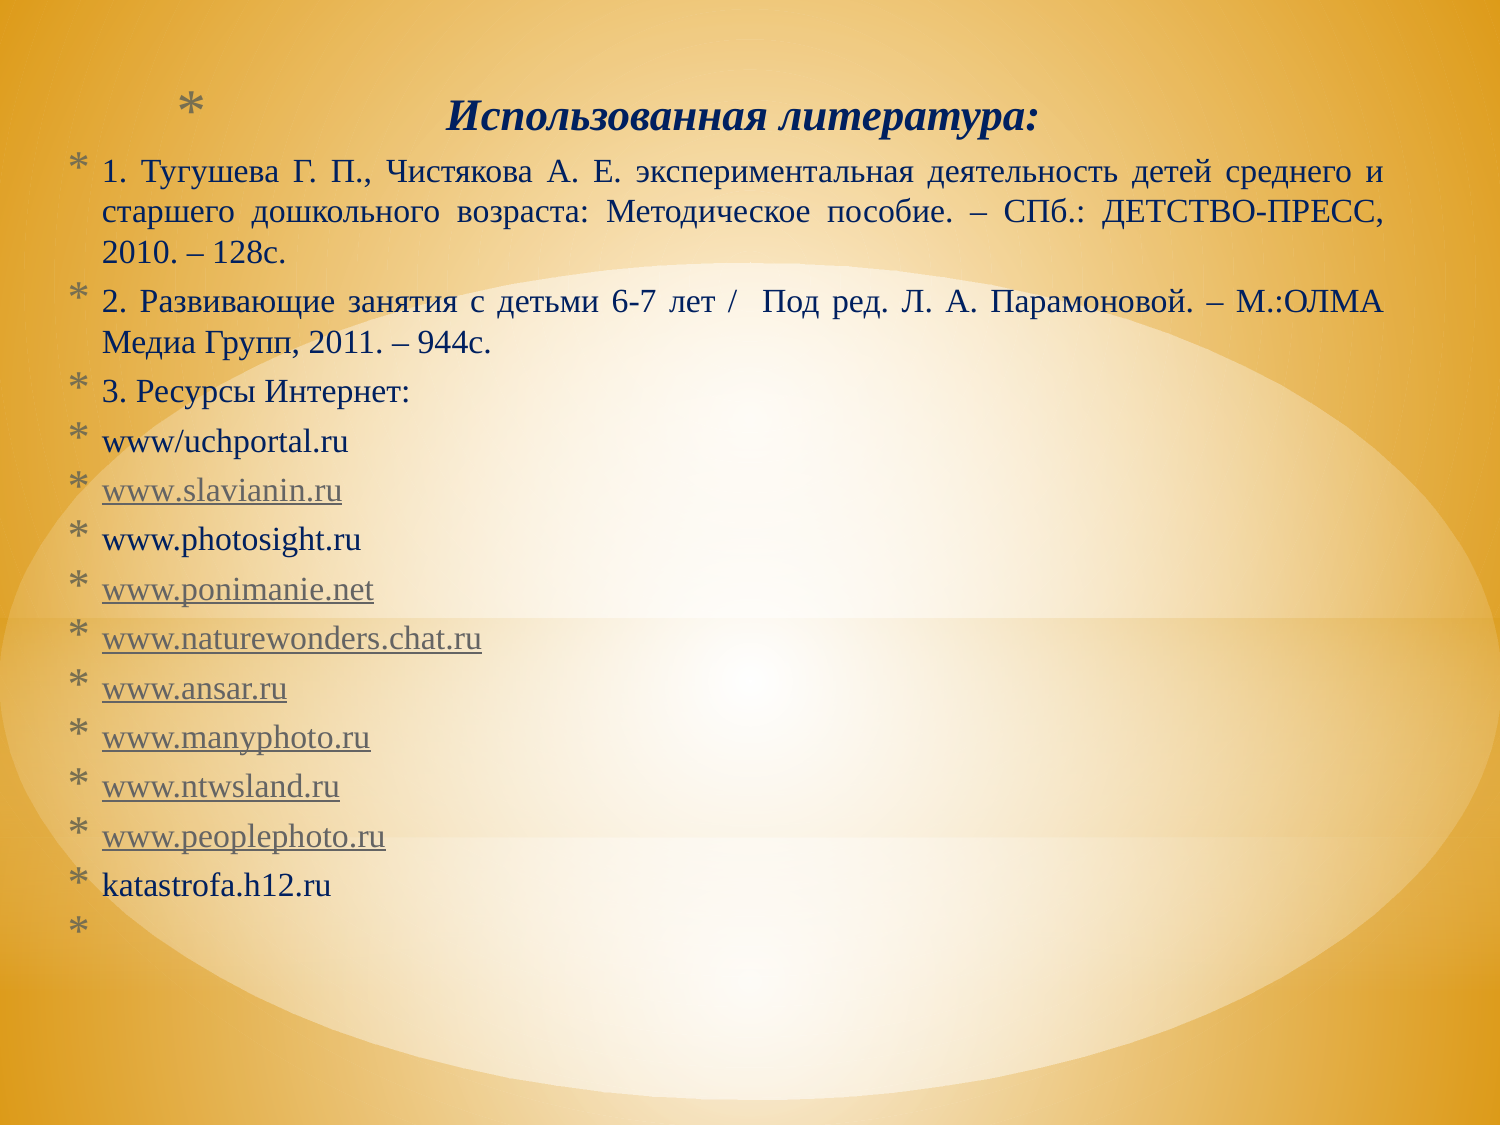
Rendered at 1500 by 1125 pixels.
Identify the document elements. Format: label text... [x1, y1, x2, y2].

list Использованная литература: 1. Тугушева Г. П., Чистякова А. Е. экспериментальная деятельность детей среднего и старшего дошкольного возраста: Методическое пособие. – СПб.: ДЕТСТВО-ПРЕСС, 2010. – 128с. 2. Развивающие занятия с детьми 6-7 лет / Под ред. Л. А. Парамоновой. – М.:ОЛМА Медиа Групп, 2011. – 944с. 3. Ресурсы Интернет: www/uchportal.ru www.slavianin.ru www.photosight.ru www.ponimanie.net www.naturewonders.chat.ru www.ansar.ru www.manyphoto.ru www.ntwsland.ru www.peoplephoto.ru katastrofa.h12.ru [53, 78, 1400, 976]
